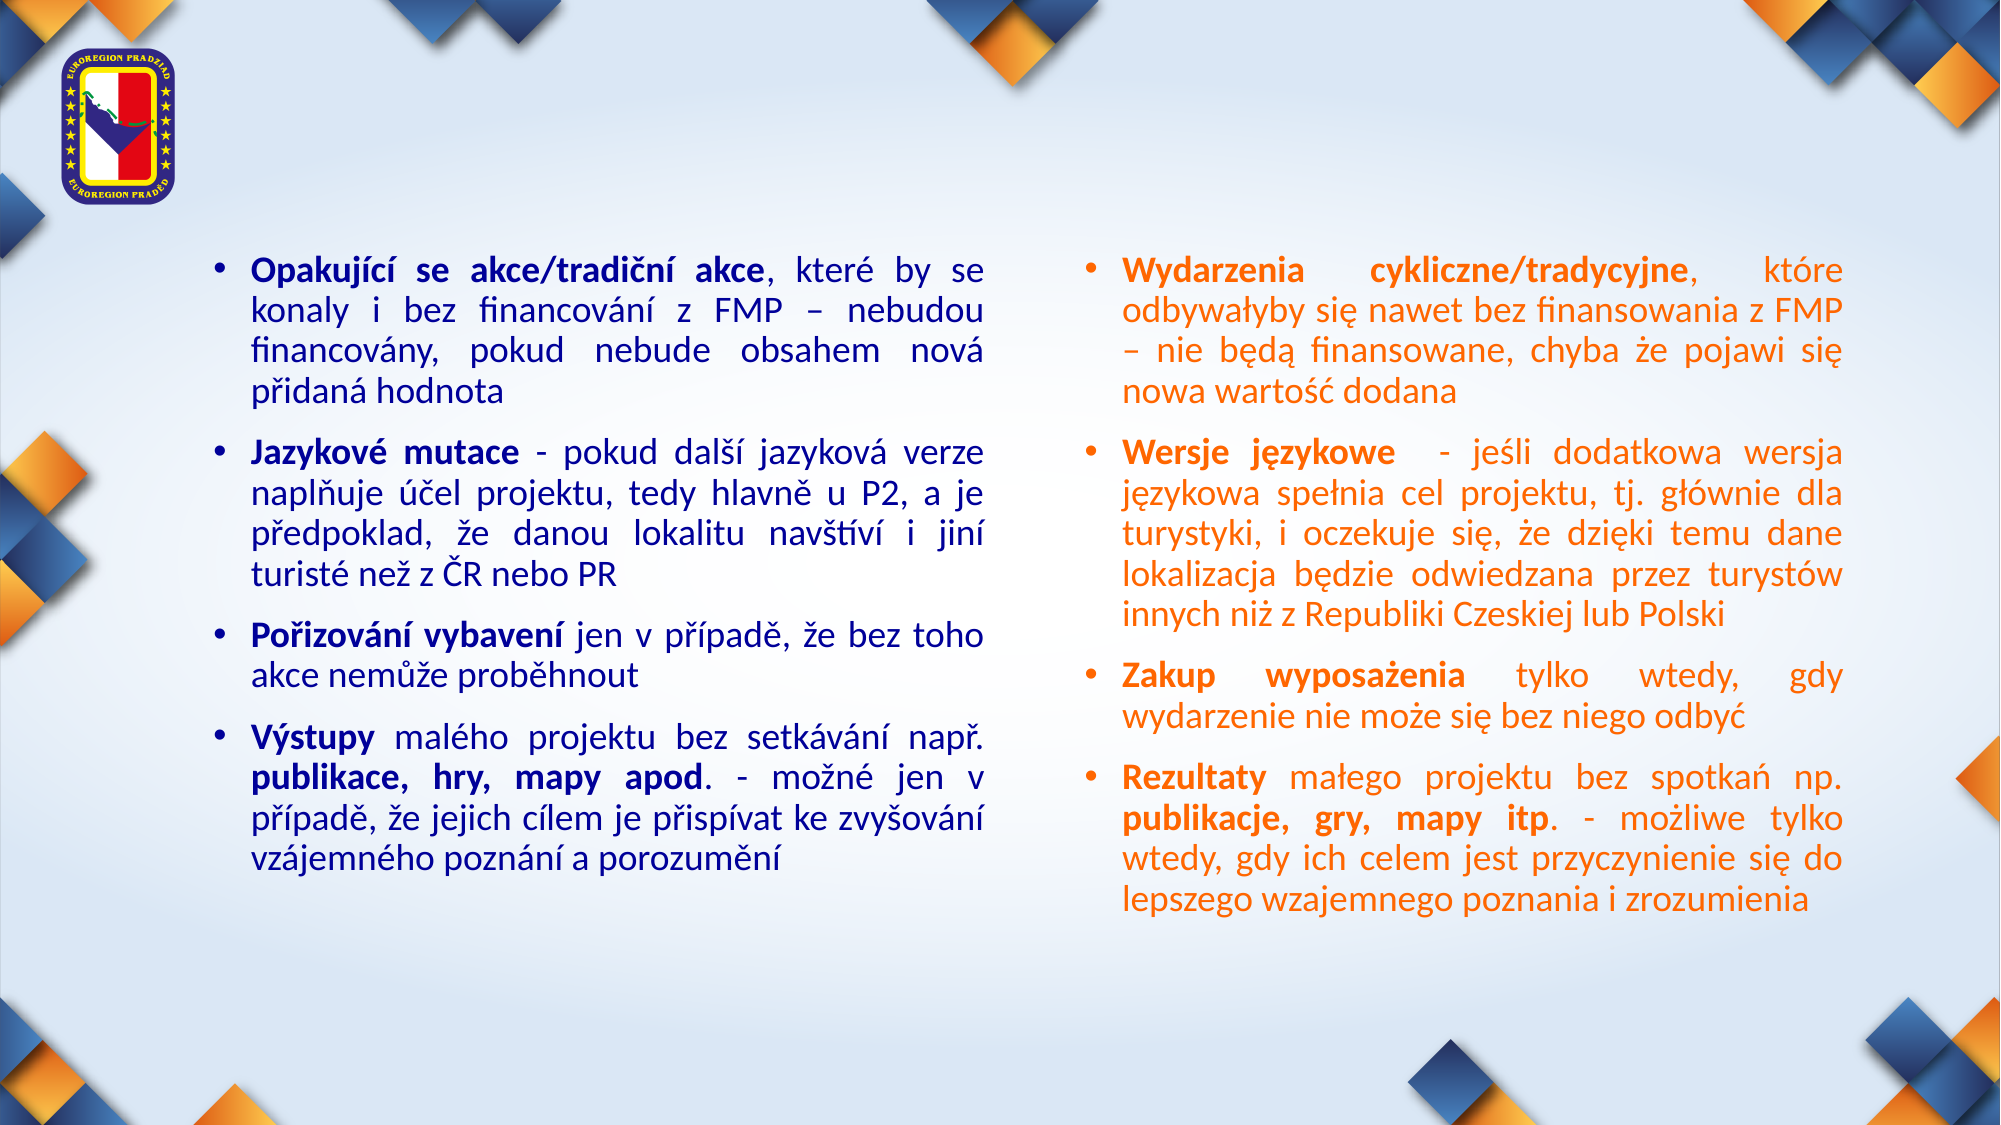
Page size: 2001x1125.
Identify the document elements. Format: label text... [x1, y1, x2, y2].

list Wydarzenia cykliczne/tradycyjne, które odbywałyby się nawet bez finansowania z FMP – nie będą finansowane, chyba że pojawi się nowa wartość dodana Wersje językowe - jeśli dodatkowa wersja językowa spełnia cel projektu, tj. głównie dla turystyki, i oczekuje się, że dzięki temu dane lokalizacja będzie odwiedzana przez turystów innych niż z Republiki Czeskiej lub Polski Zakup wyposażenia tylko wtedy, gdy wydarzenie nie może się bez niego odbyć Rezultaty małego projektu bez spotkań np. publikacje, gry, mapy itp. - możliwe tylko wtedy, gdy ich celem jest przyczynienie się do lepszego wzajemnego poznania i zrozumienia [1069, 242, 1859, 975]
picture [0, 0, 2000, 1125]
list Opakující se akce/tradiční akce, které by se konaly i bez financování z FMP – nebudou financovány, pokud nebude obsahem nová přidaná hodnota Jazykové mutace - pokud další jazyková verze naplňuje účel projektu, tedy hlavně u P2, a je předpoklad, že danou lokalitu navštíví i jiní turisté než z ČR nebo PR Pořizování vybavení jen v případě, že bez toho akce nemůže proběhnout Výstupy malého projektu bez setkávání např. publikace, hry, mapy apod. - možné jen v případě, že jejich cílem je přispívat ke zvyšování vzájemného poznání a porozumění [198, 242, 1000, 1052]
